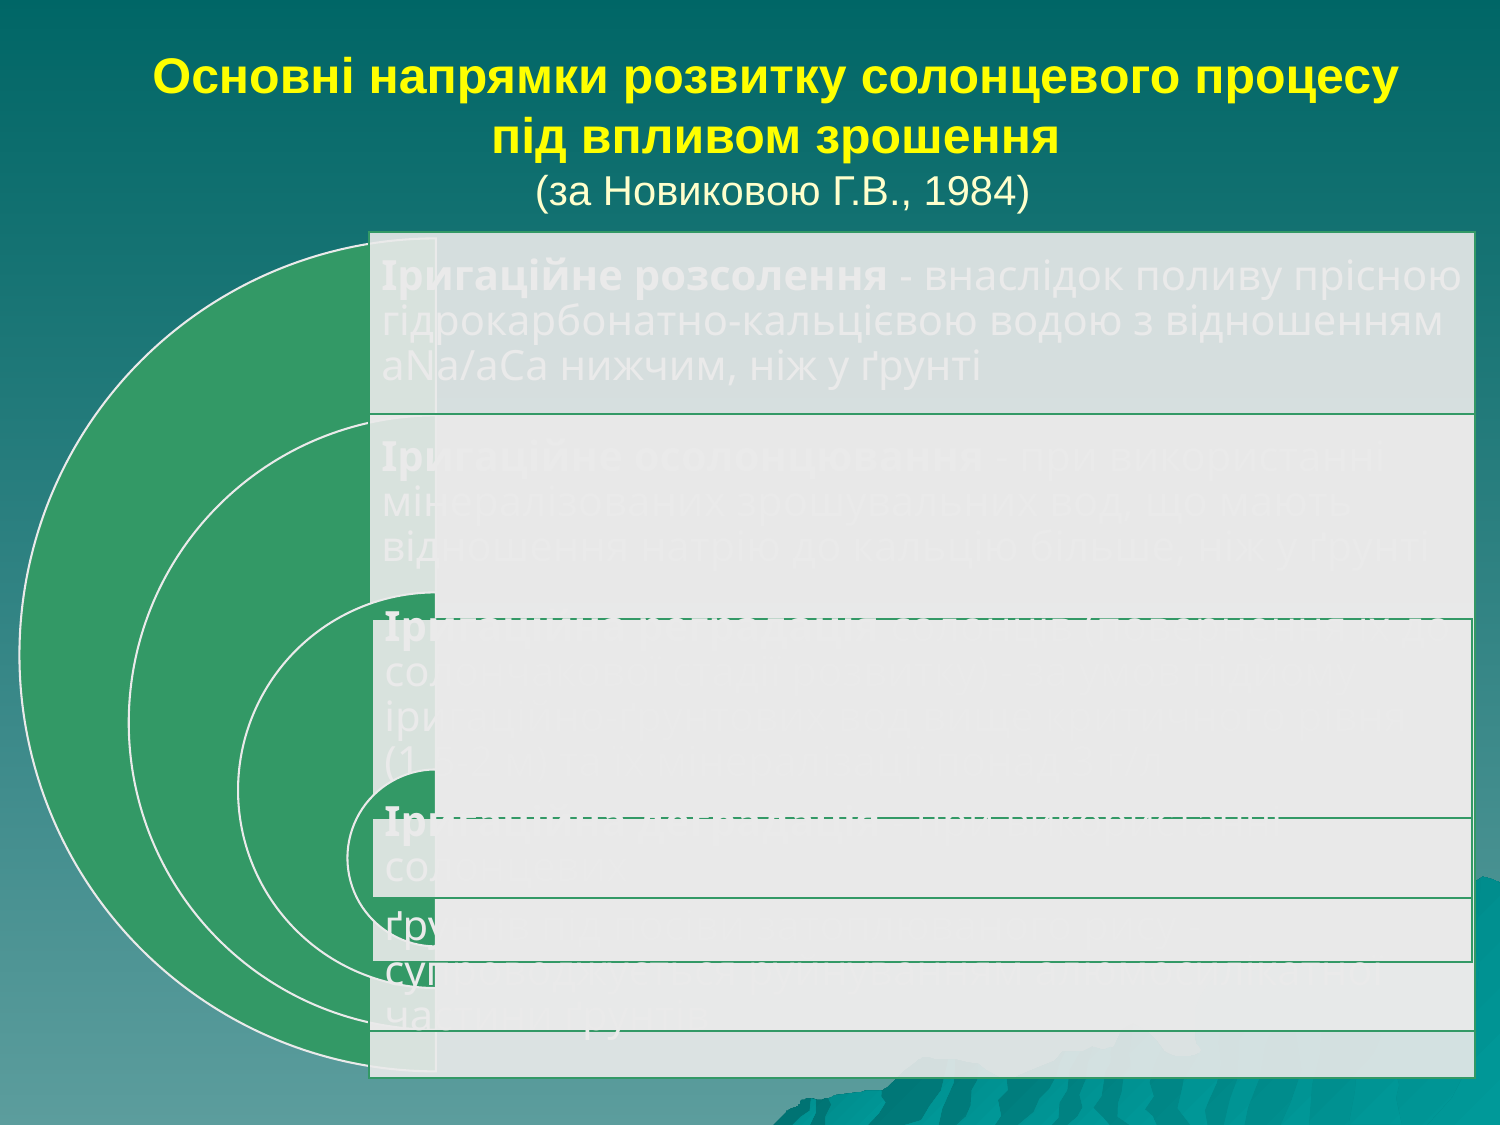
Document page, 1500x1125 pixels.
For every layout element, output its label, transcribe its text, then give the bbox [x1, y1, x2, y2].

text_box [53, 219, 1442, 1090]
title Основні напрямки розвитку солонцевого процесу під впливом зрошення (за Новиковою Г.В., 1984) [112, 35, 1454, 231]
